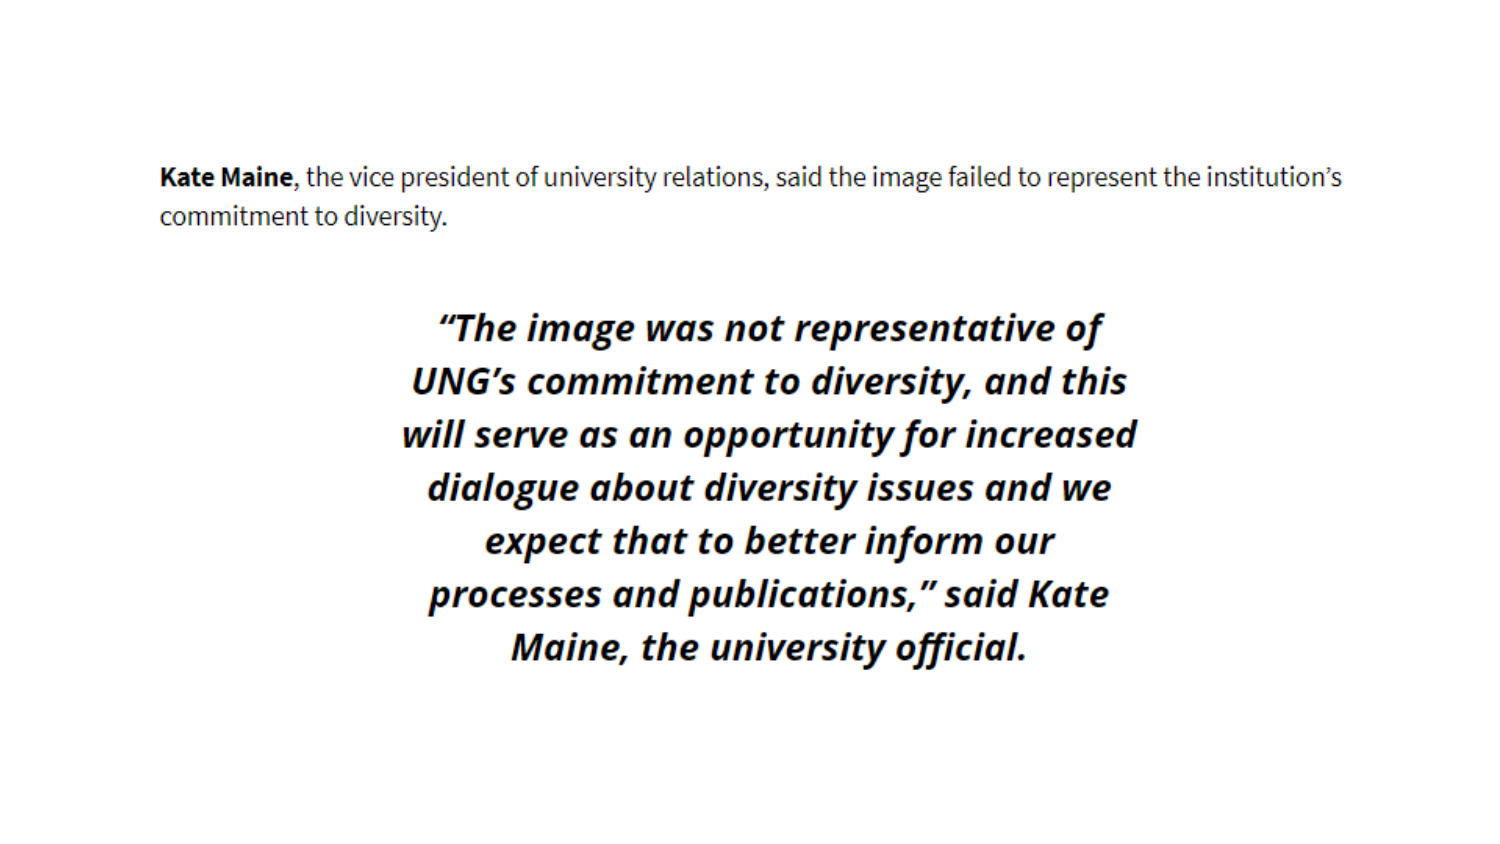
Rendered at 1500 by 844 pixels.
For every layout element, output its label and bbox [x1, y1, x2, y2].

picture [111, 102, 1383, 717]
